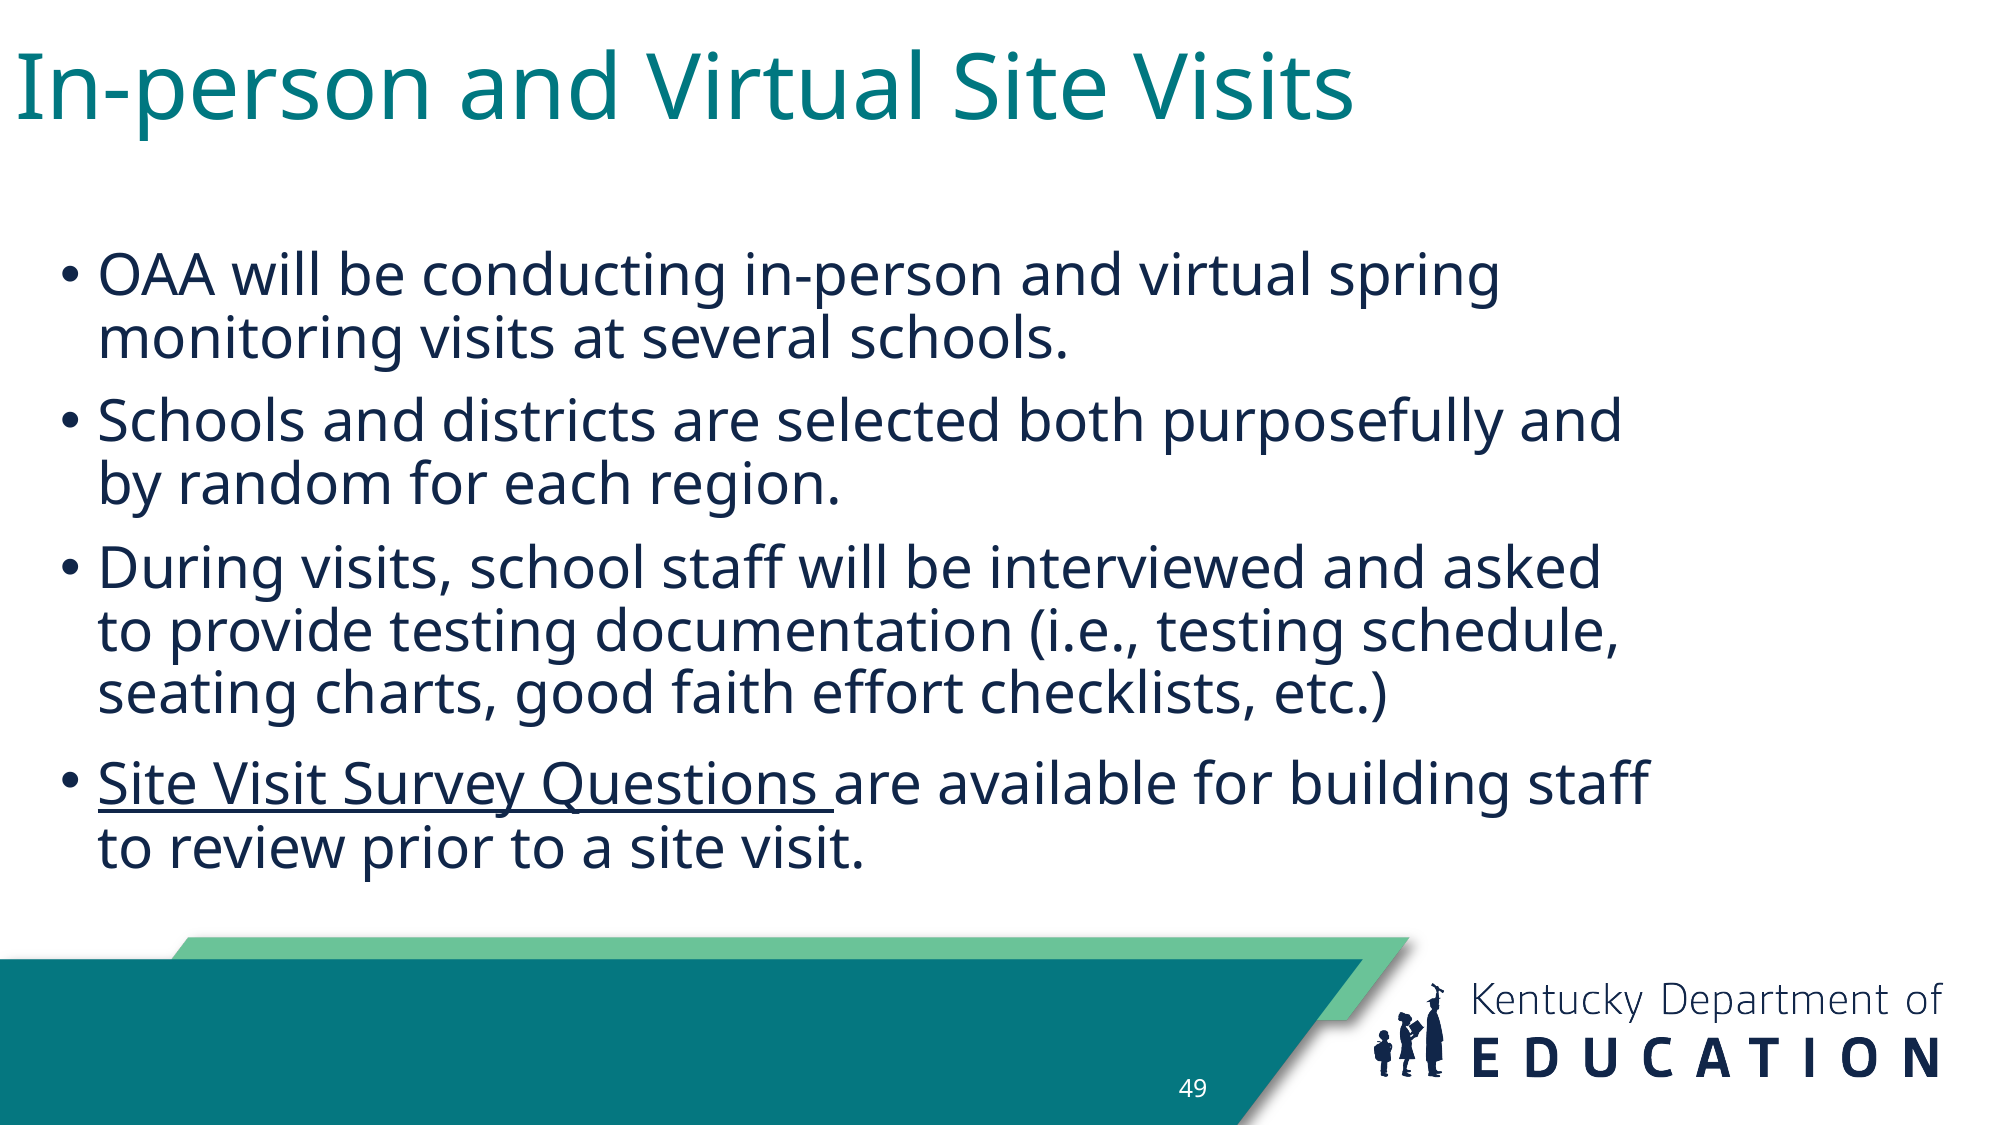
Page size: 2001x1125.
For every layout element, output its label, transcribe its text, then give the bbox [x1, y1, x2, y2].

list OAA will be conducting in-person and virtual spring monitoring visits at several schools. Schools and districts are selected both purposefully and by random for each region. During visits, school staff will be interviewed and asked to provide testing documentation (i.e., testing schedule, seating charts, good faith effort checklists, etc.) Site Visit Survey Questions are available for building staff to review prior to a site visit. [45, 237, 1667, 988]
picture [0, 0, 2001, 1125]
title In-person and Virtual Site Visits [0, 0, 1517, 179]
